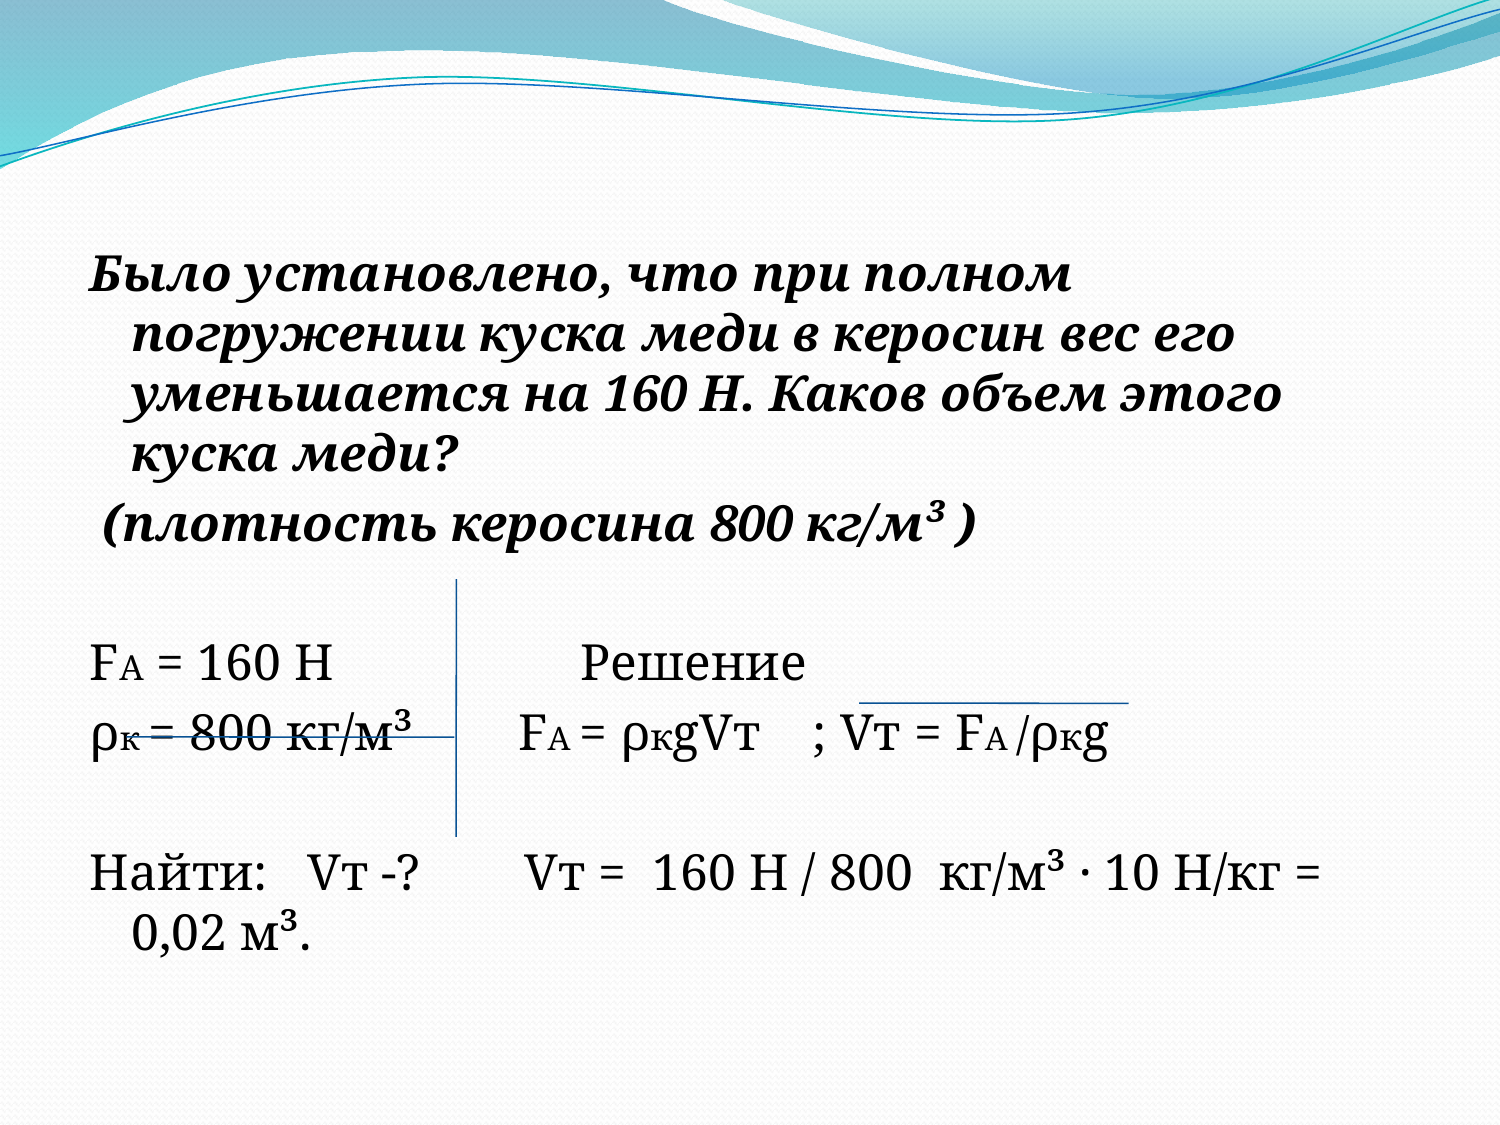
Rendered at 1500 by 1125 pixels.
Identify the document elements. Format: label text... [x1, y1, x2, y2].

list Было установлено, что при полном погружении куска меди в керосин вес его уменьшается на 160 Н. Каков объем этого куска меди? (плотность керосина 800 кг/м³ ) FA = 160 Н Решение ρк = 800 кг/м³ FA = ρкgVт ; Vт = FA /ρкg Найти: Vт -? Vт = 160 Н / 800 кг/м³ · 10 Н/кг = 0,02 м³. [75, 234, 1425, 1038]
